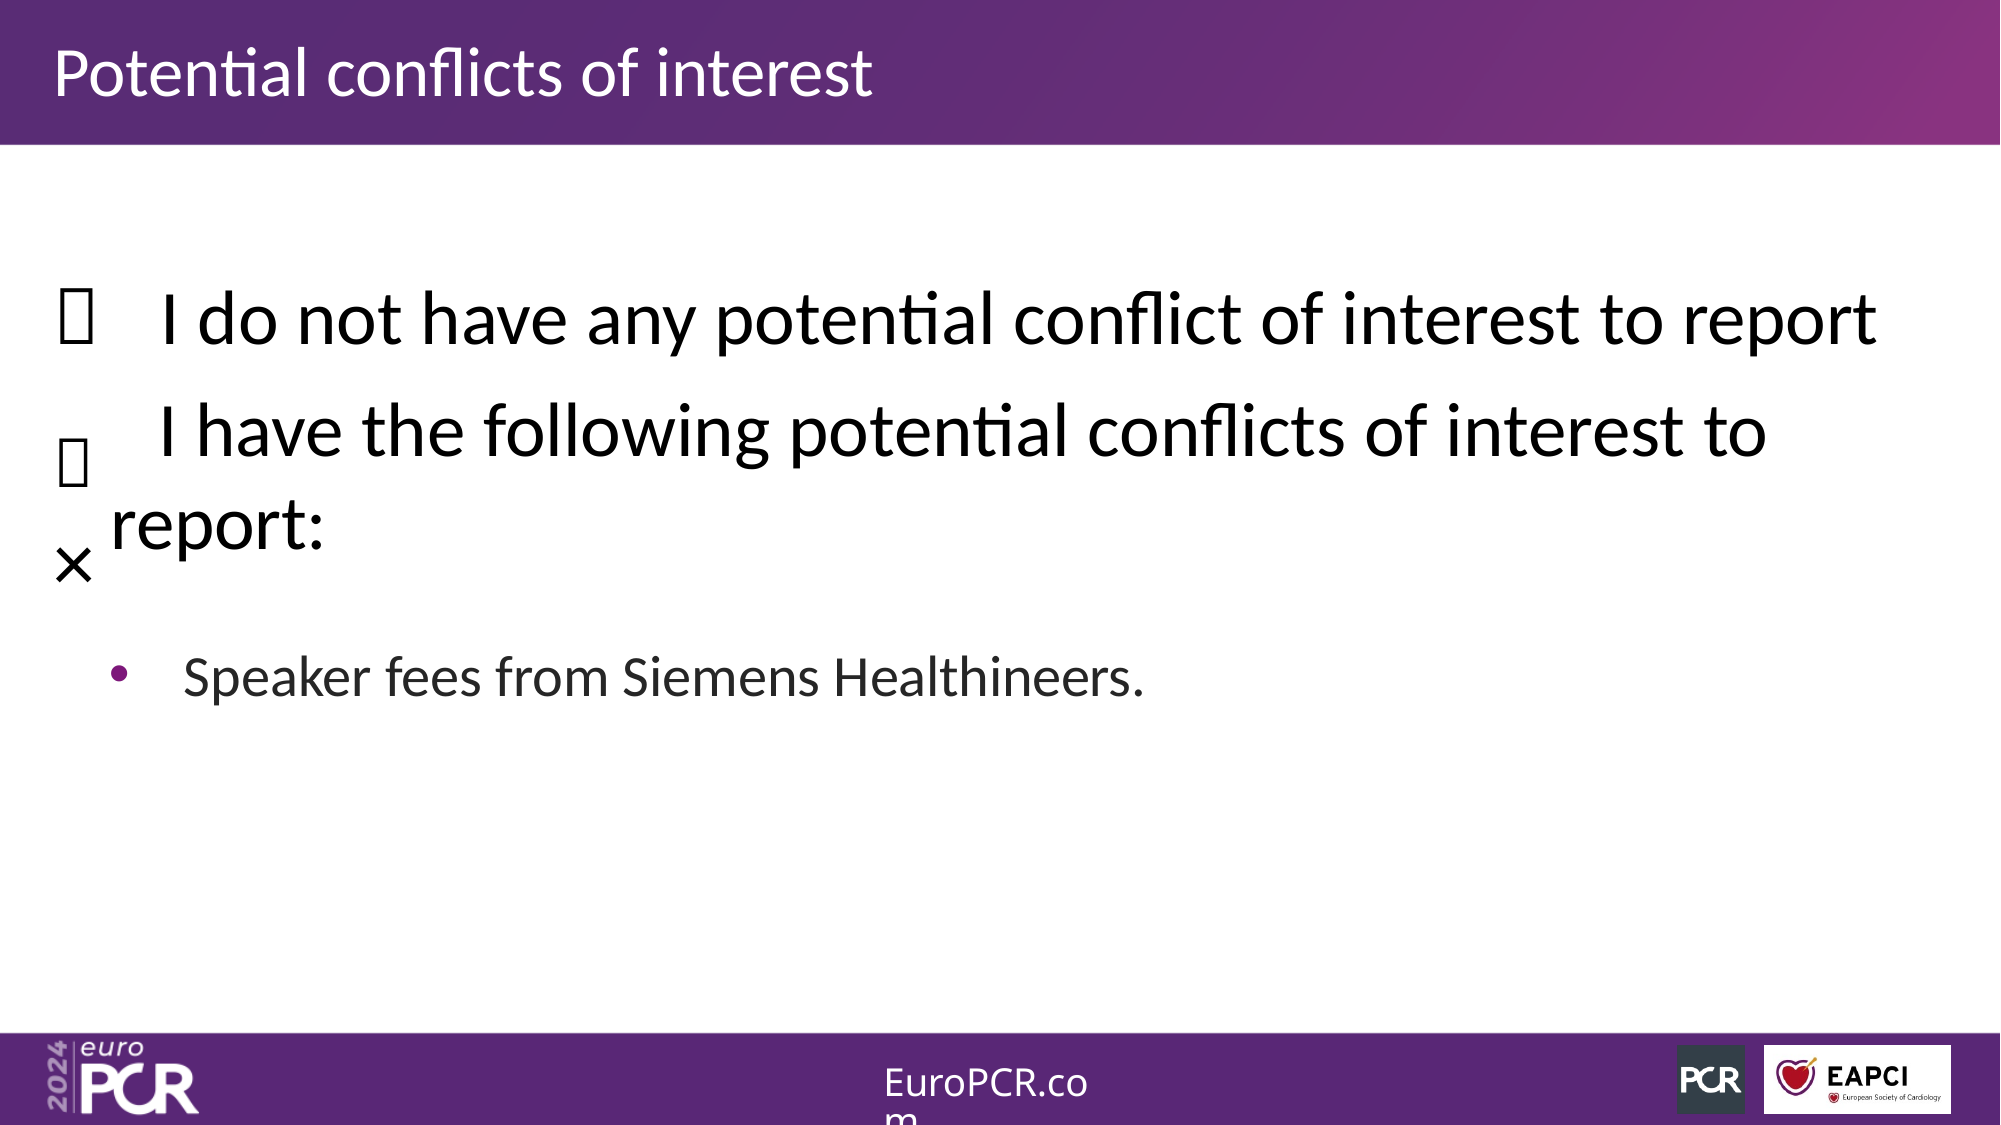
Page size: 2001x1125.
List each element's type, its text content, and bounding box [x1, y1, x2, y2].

text_box Potential conflicts of interest [50, 24, 880, 112]
picture [0, 0, 2000, 1125]
text_box I have the following potential conflicts of interest to report: Speaker fees from Siemens Healthineers. [106, 376, 1788, 708]
footer EuroPCR.com [881, 1065, 1096, 1125]
text_box × [50, 365, 109, 608]
text_box  I do not have any potential conflict of interest to report [51, 264, 1899, 360]
